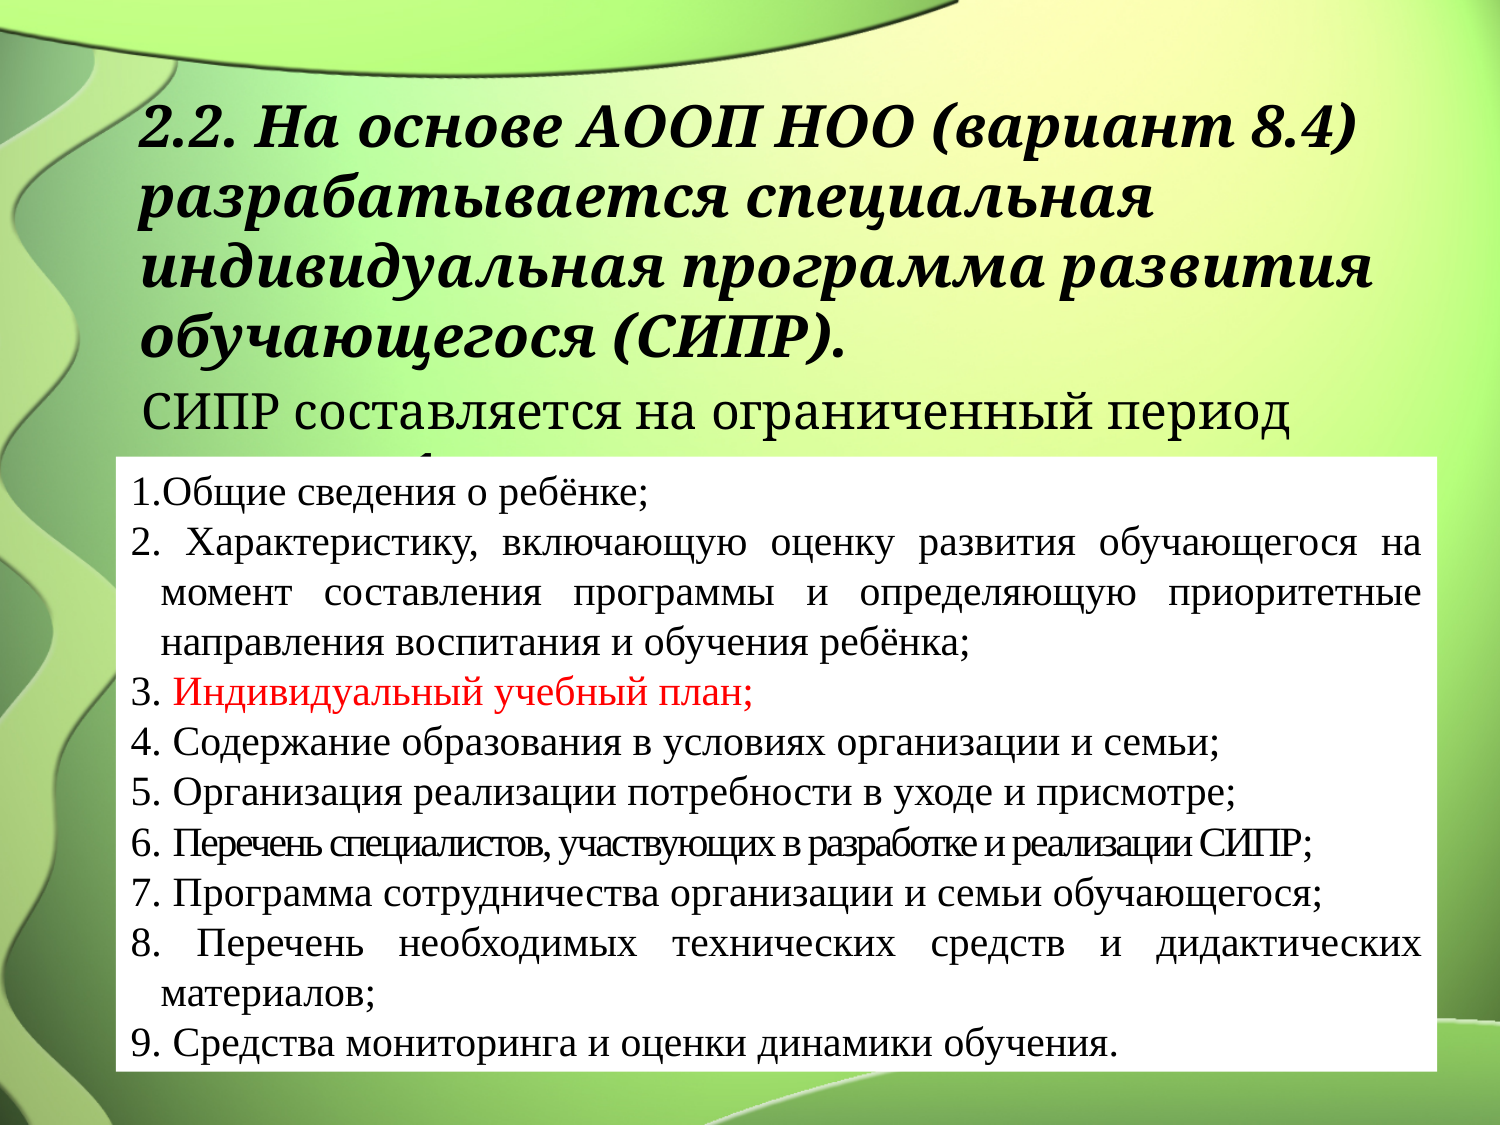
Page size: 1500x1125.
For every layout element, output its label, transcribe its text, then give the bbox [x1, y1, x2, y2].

picture [0, 0, 1500, 1125]
list 2.2. На основе АООП НОО (вариант 8.4) разрабатывается специальная индивидуальная программа развития обучающегося (СИПР). СИПР составляется на ограниченный период времени – 1 год. Структура СИПР [65, 81, 1458, 1015]
text_box Общие сведения о ребёнке; Характеристику, включающую оценку развития обучающегося на момент составления программы и определяющую приоритетные направления воспитания и обучения ребёнка; Индивидуальный учебный план; Содержание образования в условиях организации и семьи; Организация реализации потребности в уходе и присмотре; Перечень специалистов, участвующих в разработке и реализации СИПР; Программа сотрудничества организации и семьи обучающегося; Перечень необходимых технических средств и дидактических материалов; Средства мониторинга и оценки динамики обучения. [115, 456, 1438, 1072]
